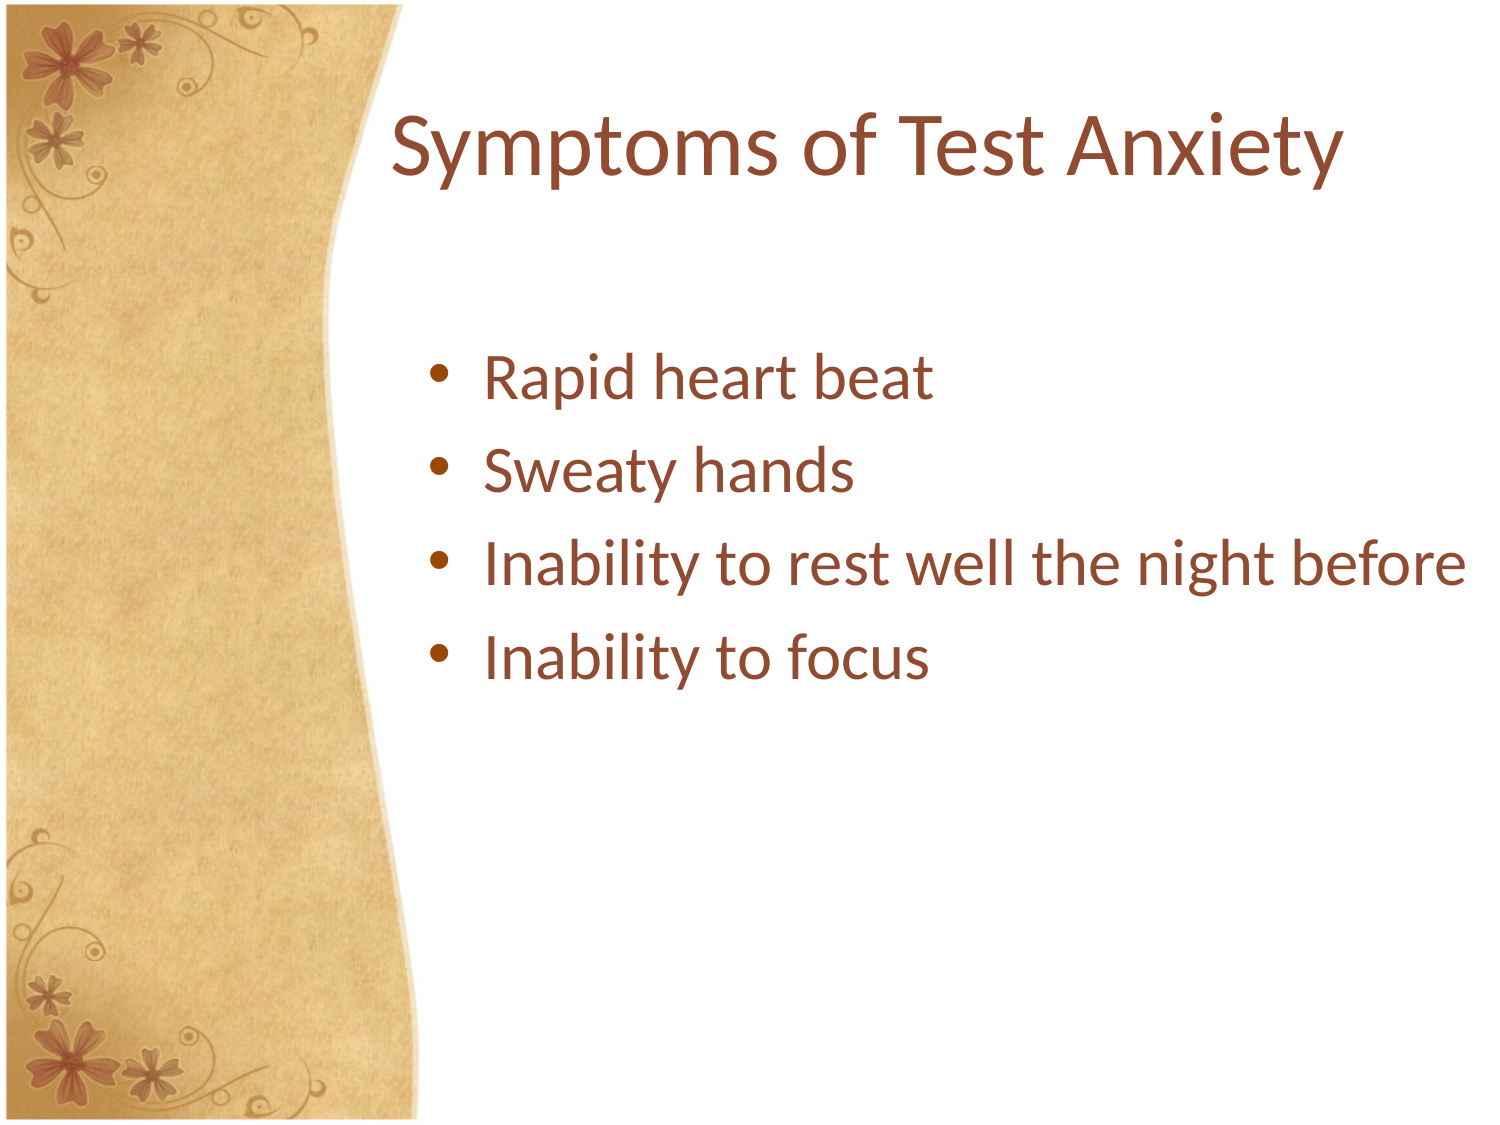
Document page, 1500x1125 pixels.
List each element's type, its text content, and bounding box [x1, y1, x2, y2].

title Symptoms of Test Anxiety [374, 44, 1426, 233]
picture [0, 0, 1500, 1125]
list Rapid heart beat Sweaty hands Inability to rest well the night before Inability to focus [412, 324, 1500, 788]
